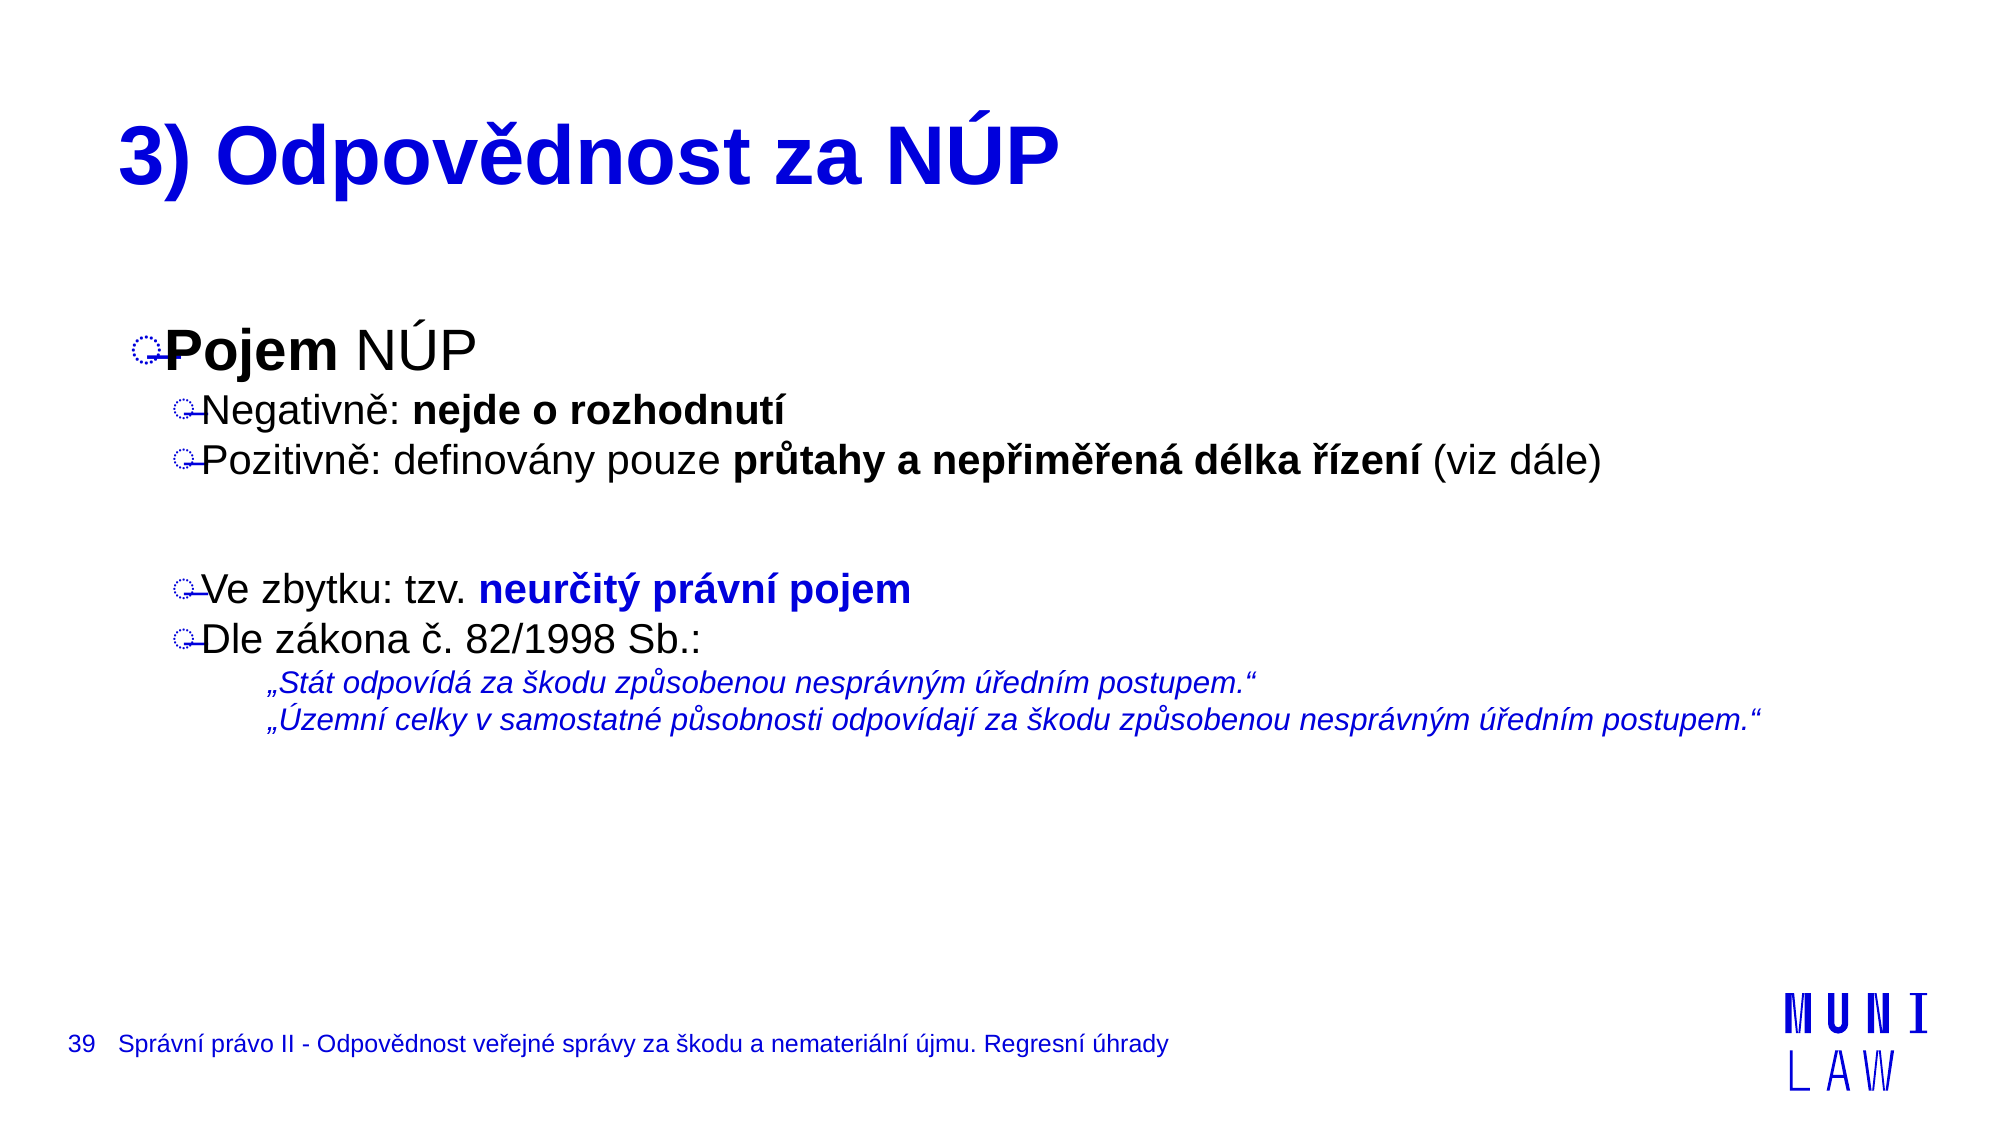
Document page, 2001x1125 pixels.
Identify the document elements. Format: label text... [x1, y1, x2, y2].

list Pojem NÚP Negativně: nejde o rozhodnutí Pozitivně: definovány pouze průtahy a nepřiměřená délka řízení (viz dále) Ve zbytku: tzv. neurčitý právní pojem Dle zákona č. 82/1998 Sb.: „Stát odpovídá za škodu způsobenou nesprávným úředním postupem.“ „Územní celky v samostatné působnosti odpovídají za škodu způsobenou nesprávným úředním postupem.“ [118, 277, 1883, 957]
footer Správní právo II - Odpovědnost veřejné správy za škodu a nemateriální újmu. Regresní úhrady [118, 1021, 1418, 1063]
slide_number 39 [67, 1021, 110, 1063]
title 3) Odpovědnost za NÚP [118, 118, 1883, 193]
